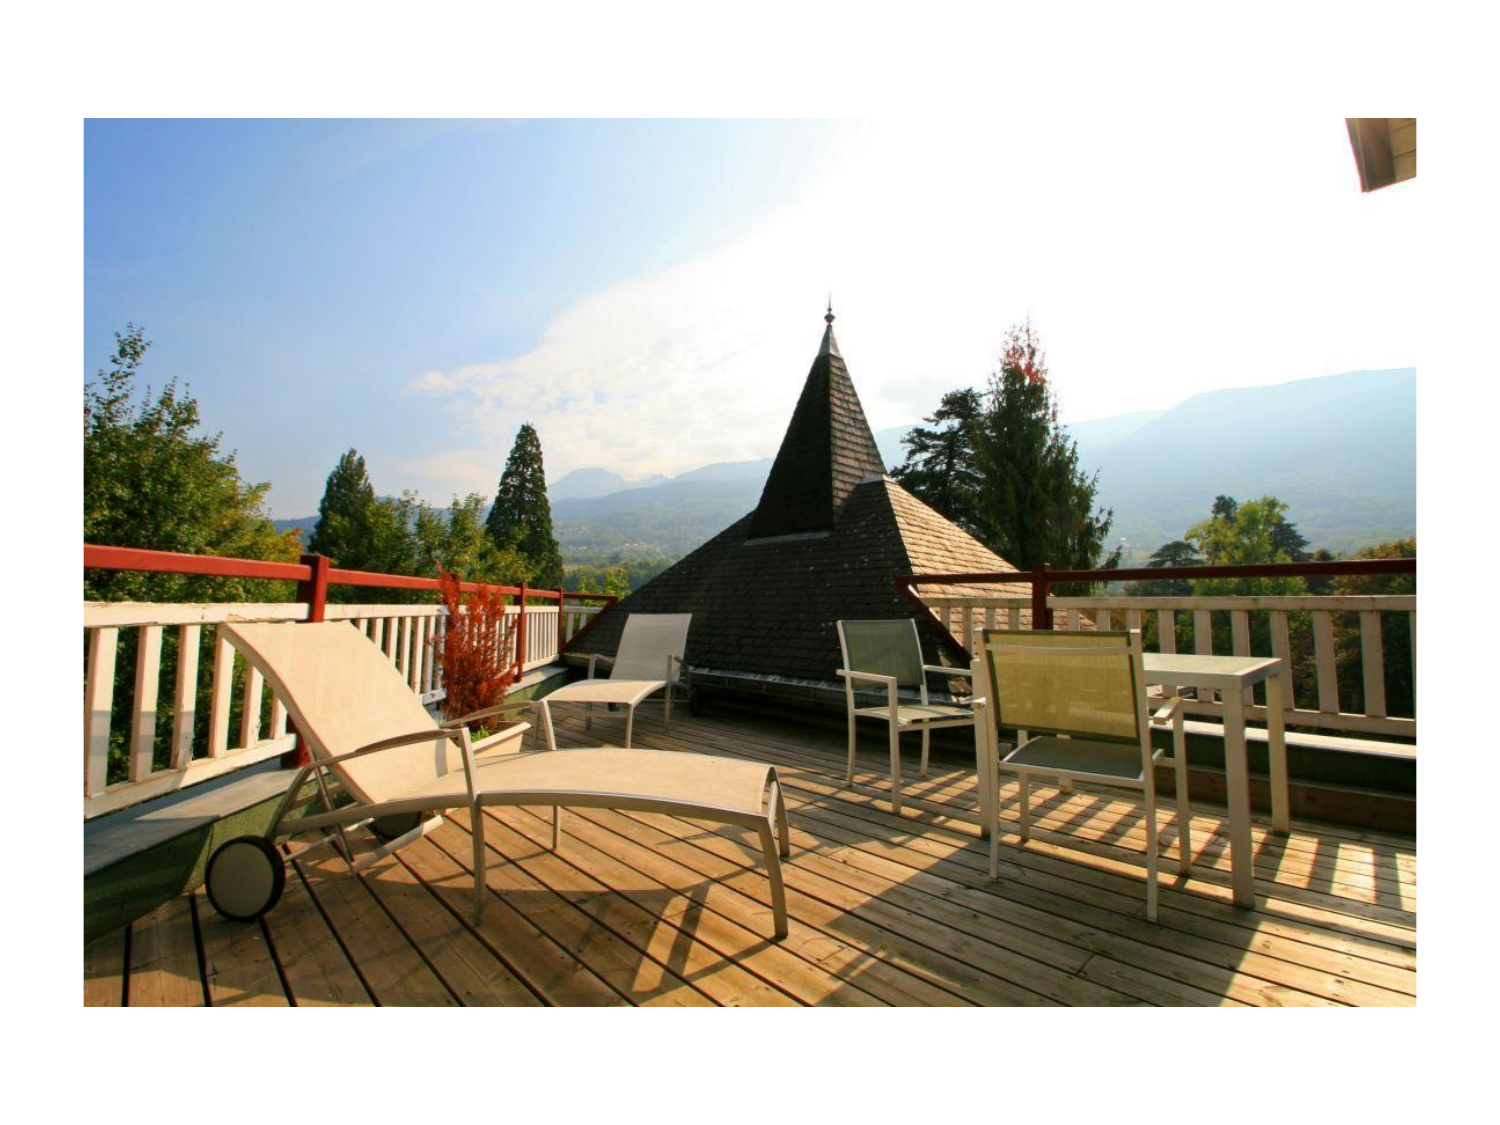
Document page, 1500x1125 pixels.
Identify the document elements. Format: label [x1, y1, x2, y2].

text_box [83, 118, 1417, 1007]
